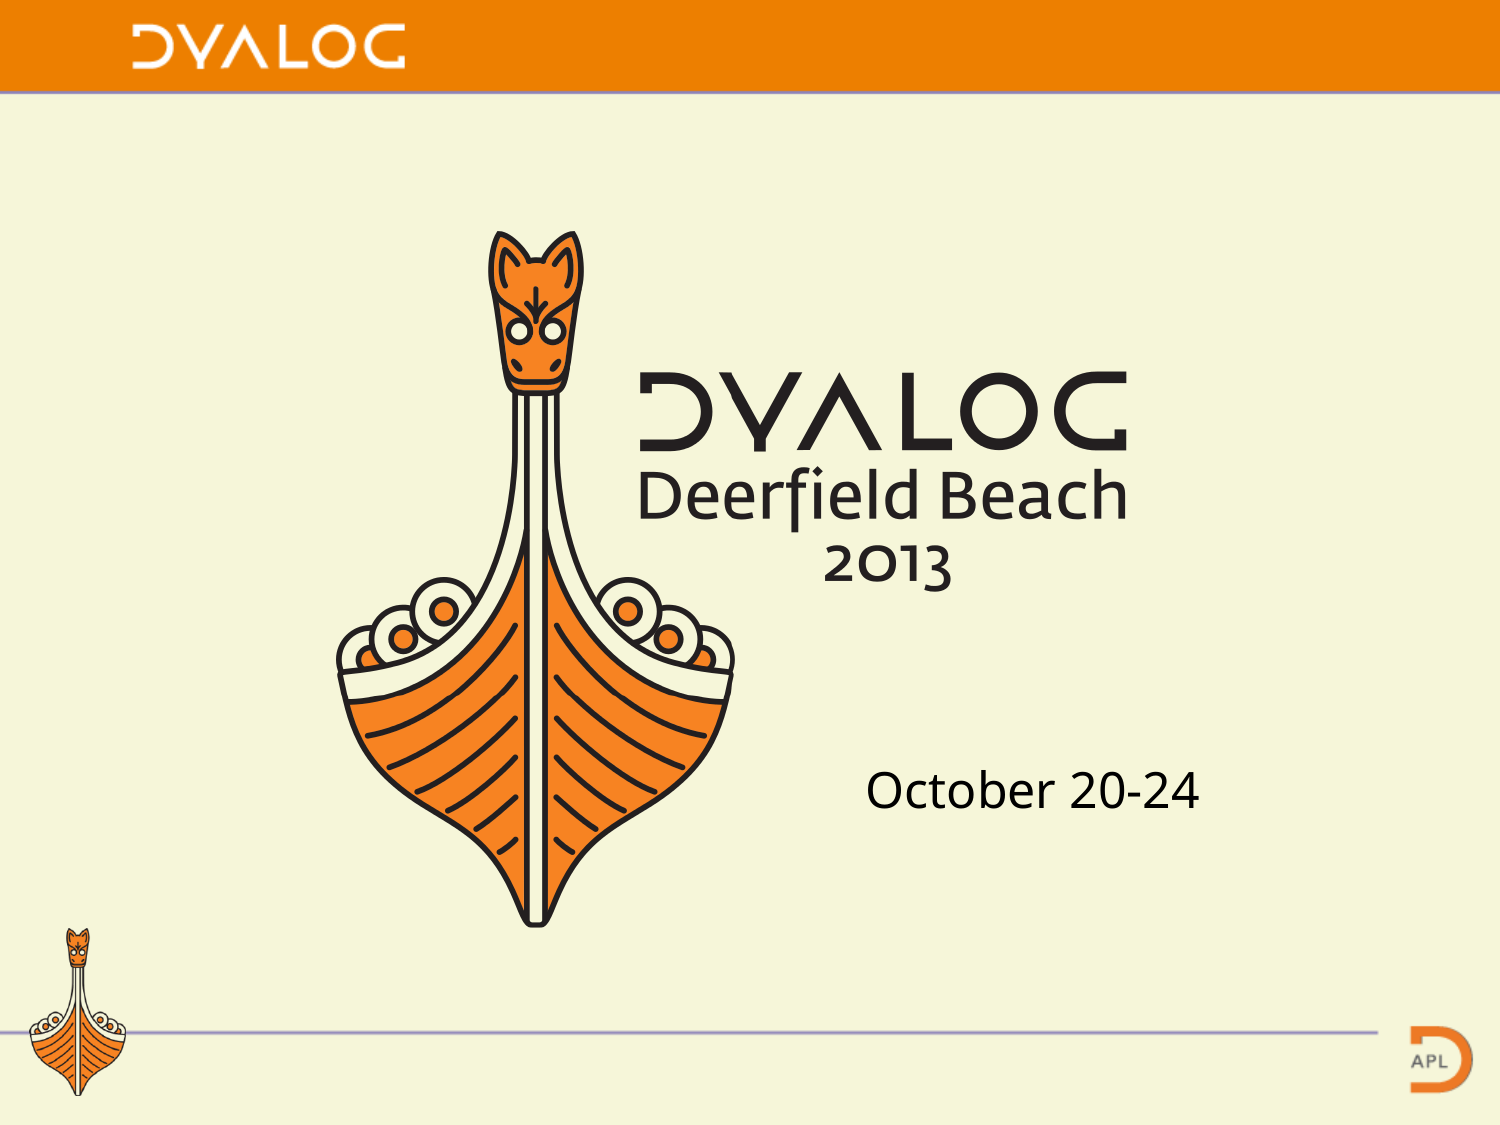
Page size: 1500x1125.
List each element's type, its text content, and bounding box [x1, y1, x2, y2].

picture [0, 0, 1500, 1125]
text_box October 20-24 [1133, 751, 1215, 827]
